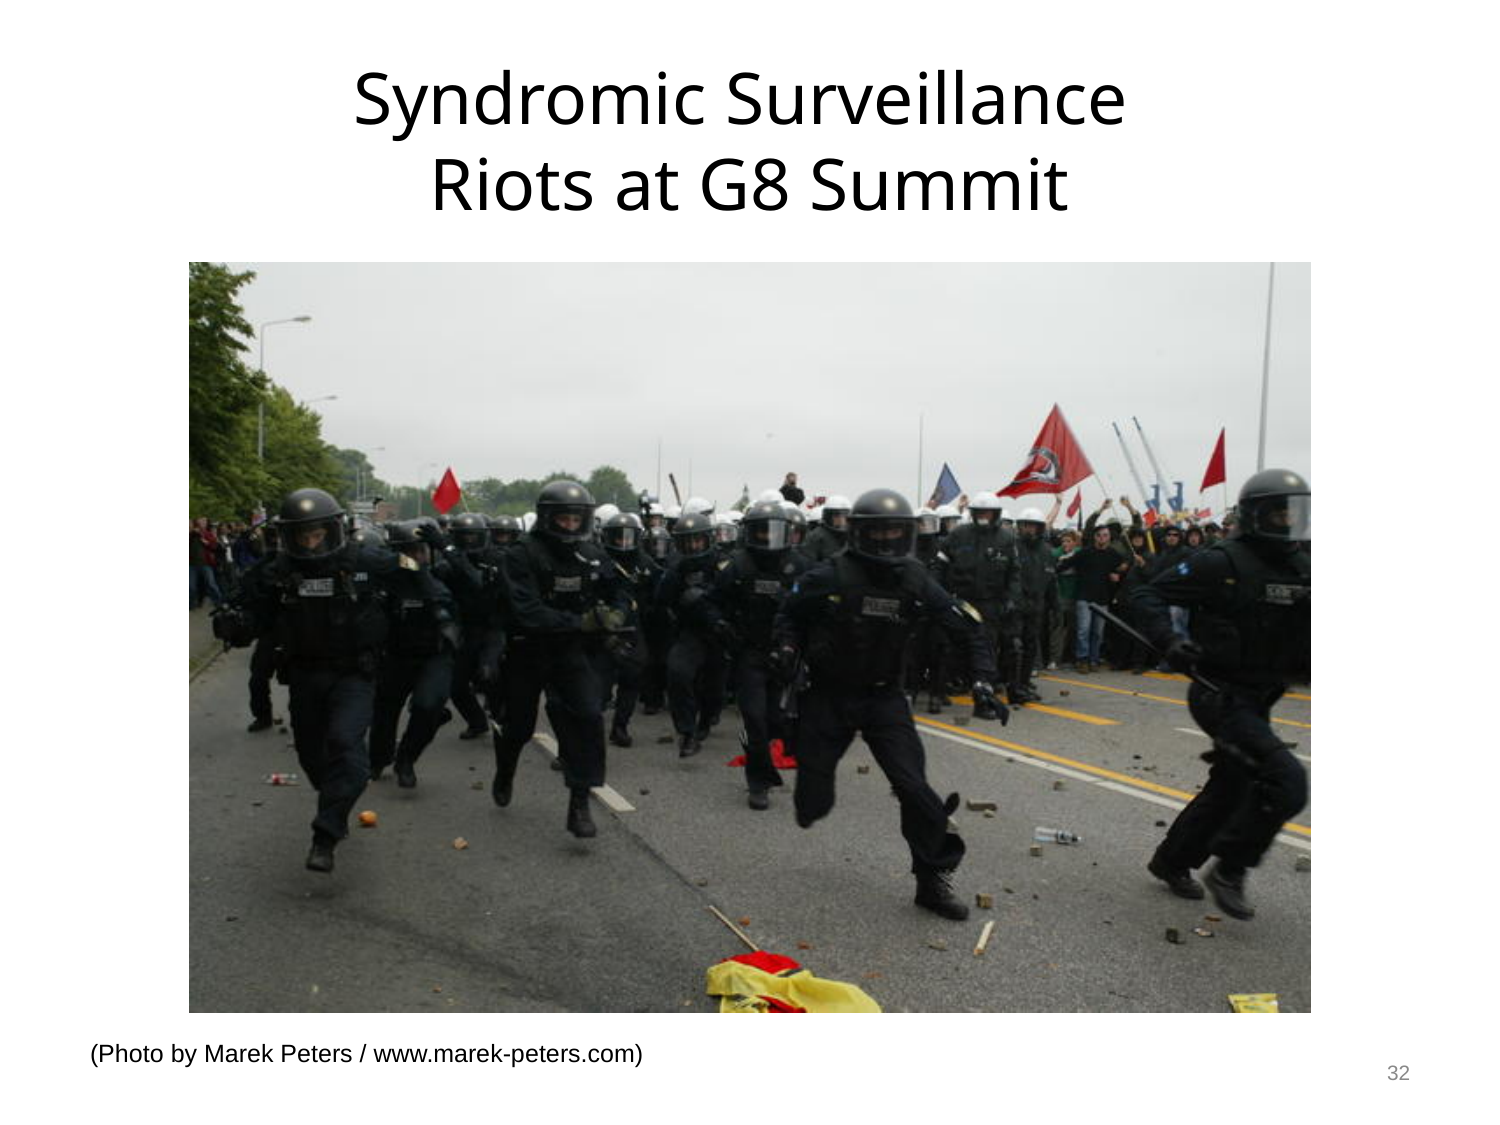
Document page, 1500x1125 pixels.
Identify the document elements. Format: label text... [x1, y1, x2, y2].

slide_number 32 [1341, 1027, 1425, 1118]
list (Photo by Marek Peters / www.marek-peters.com) [75, 1029, 1328, 1118]
picture [74, 262, 1426, 1013]
title Syndromic Surveillance Riots at G8 Summit [75, 45, 1425, 233]
